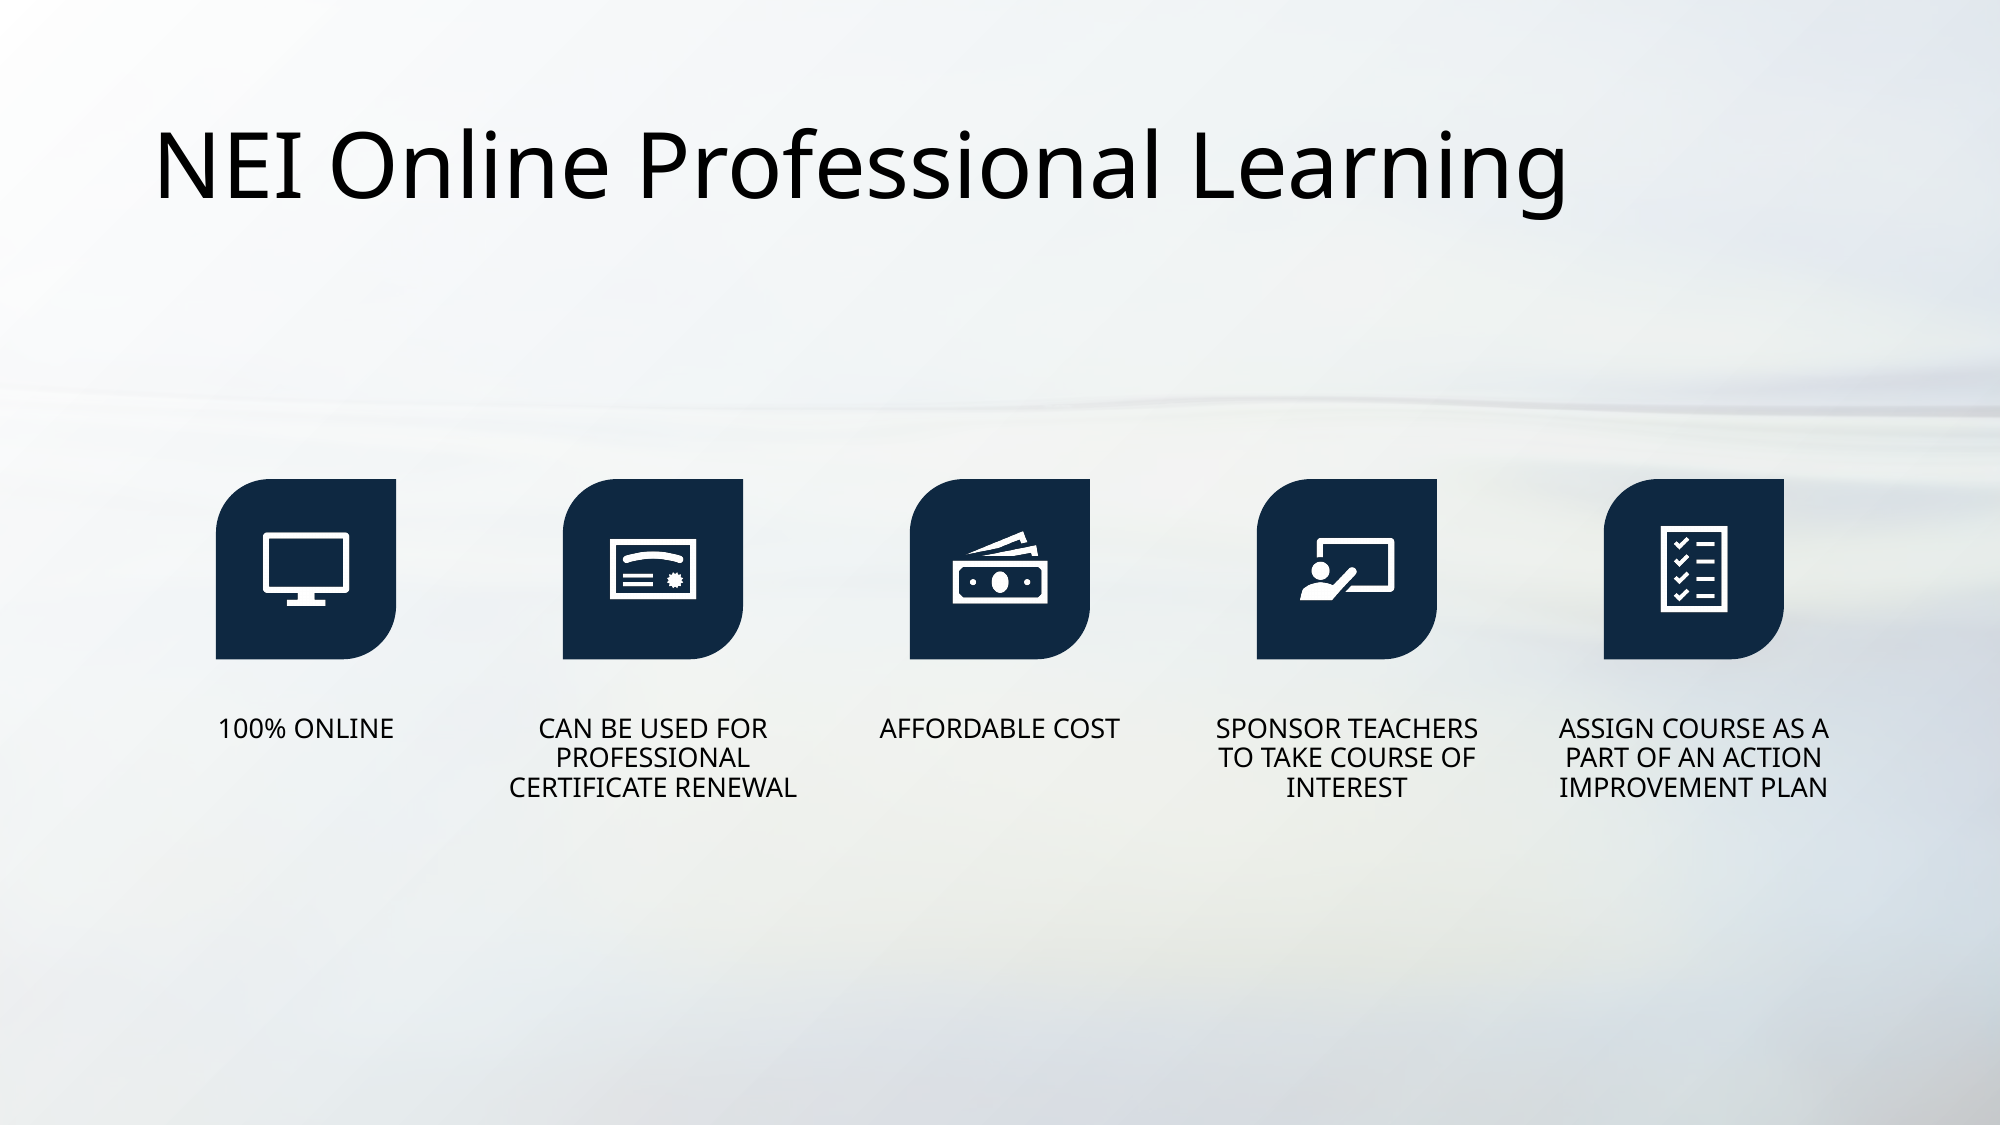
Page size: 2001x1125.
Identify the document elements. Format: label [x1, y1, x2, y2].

picture [0, 0, 2000, 1125]
list [136, 298, 1863, 1014]
